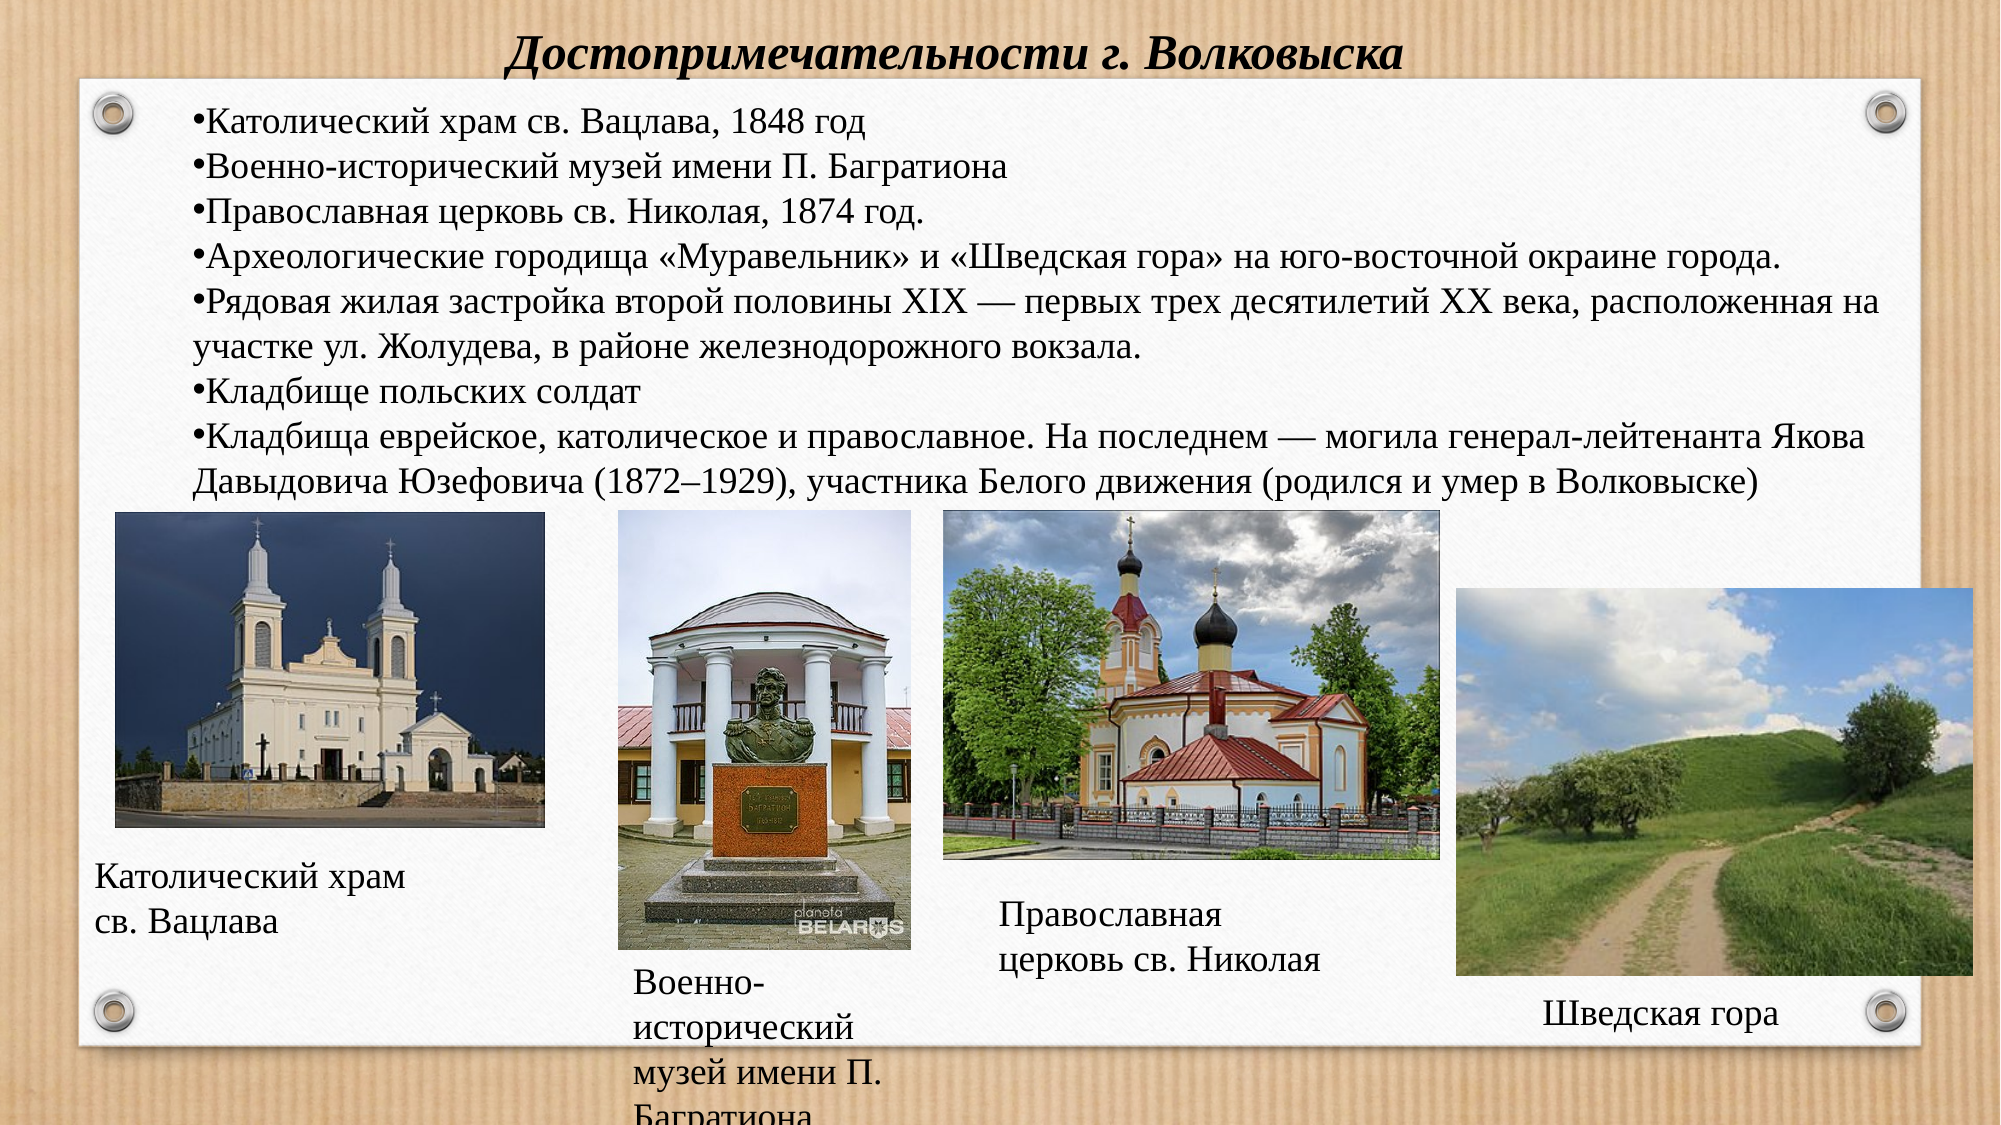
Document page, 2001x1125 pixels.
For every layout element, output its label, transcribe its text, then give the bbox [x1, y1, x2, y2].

text_box Военно-исторический музей имени П. Багратиона [618, 949, 957, 1125]
text_box Достопримечательности г. Волковыска [492, 12, 1457, 88]
text_box Католический храм св. Вацлава [79, 843, 461, 949]
text_box Католический храм св. Вацлава, 1848 год Военно-исторический музей имени П. Багратиона Православная церковь св. Николая, 1874 год. Археологические городища «Муравельник» и «Шведская гора» на юго-восточной окраине города. Рядовая жилая застройка второй половины XIX — первых трех десятилетий XX века, расположенная на участке ул. Жолудева, в районе железнодорожного вокзала. Кладбище польских солдат Кладбища еврейское, католическое и православное. На последнем — могила генерал-лейтенанта Якова Давыдовича Юзефовича (1872–1929), участника Белого движения (родился и умер в Волковыске) [177, 88, 1900, 508]
text_box Шведская гора [1527, 980, 1795, 1041]
picture [0, 0, 2001, 1125]
text_box Православная церковь св. Николая [983, 881, 1365, 987]
